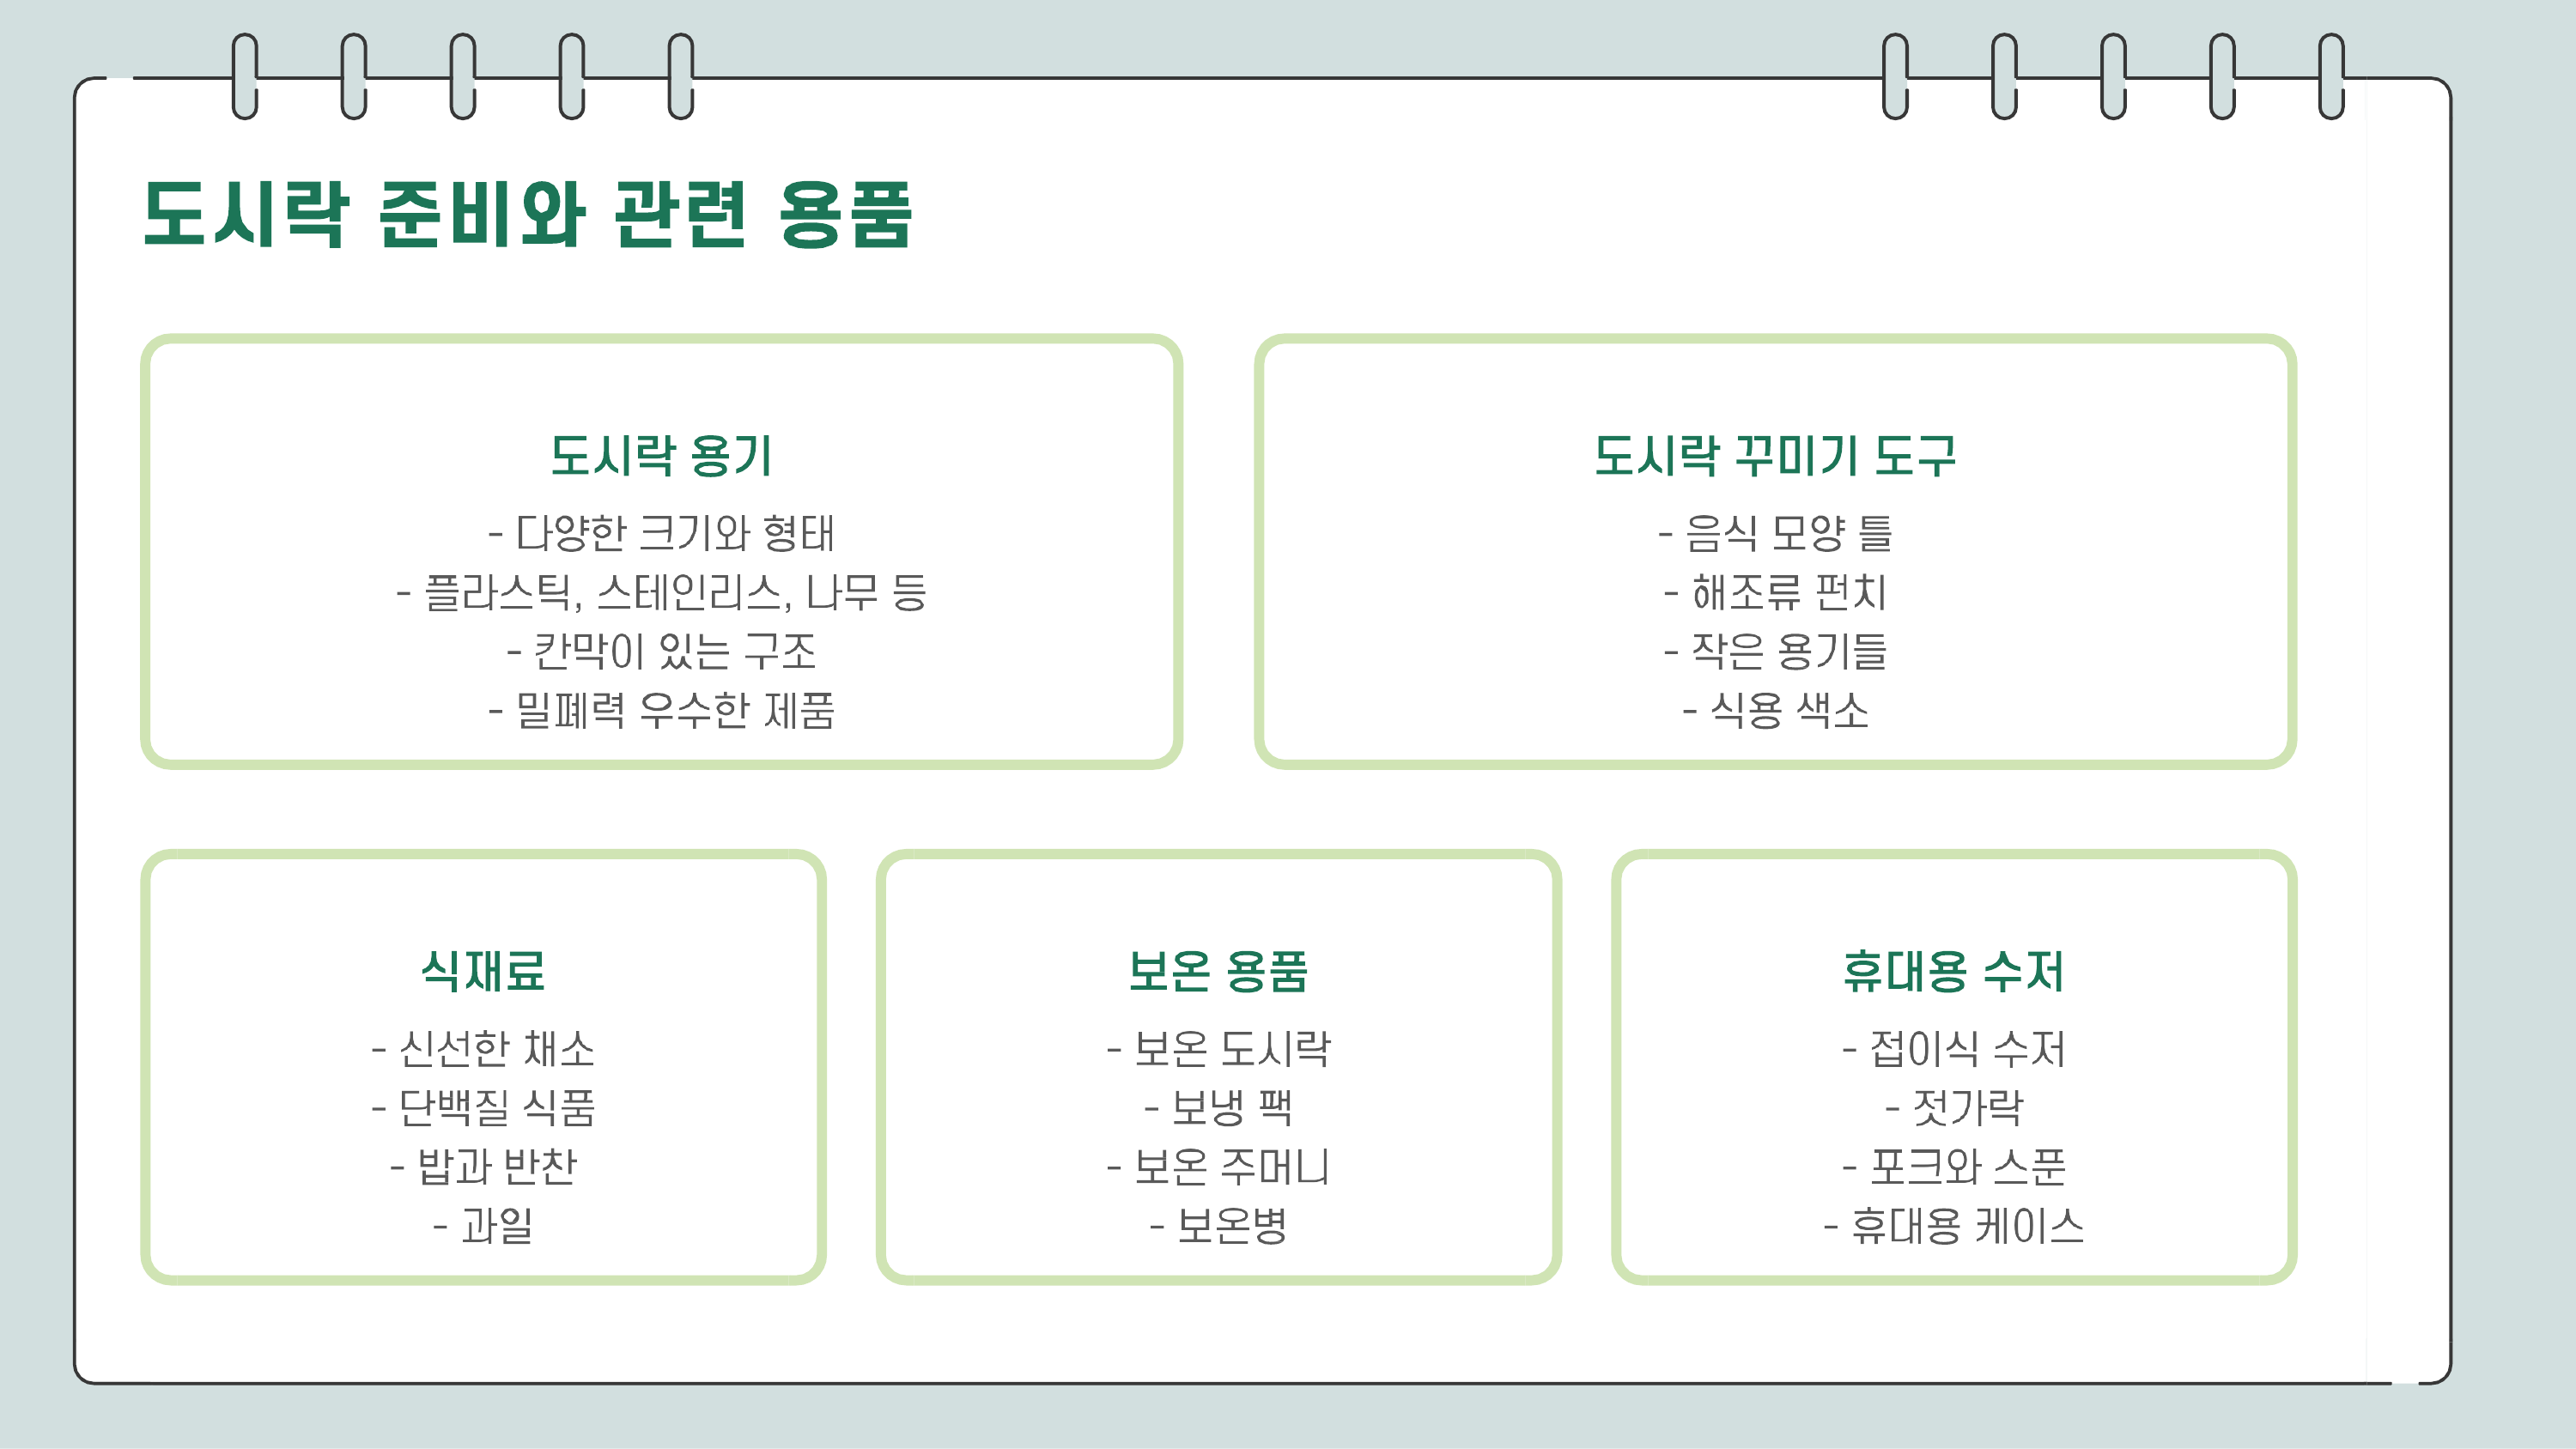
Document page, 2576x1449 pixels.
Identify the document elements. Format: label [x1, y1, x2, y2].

text_box [0, 0, 2576, 1449]
text_box [72, 32, 2453, 1385]
